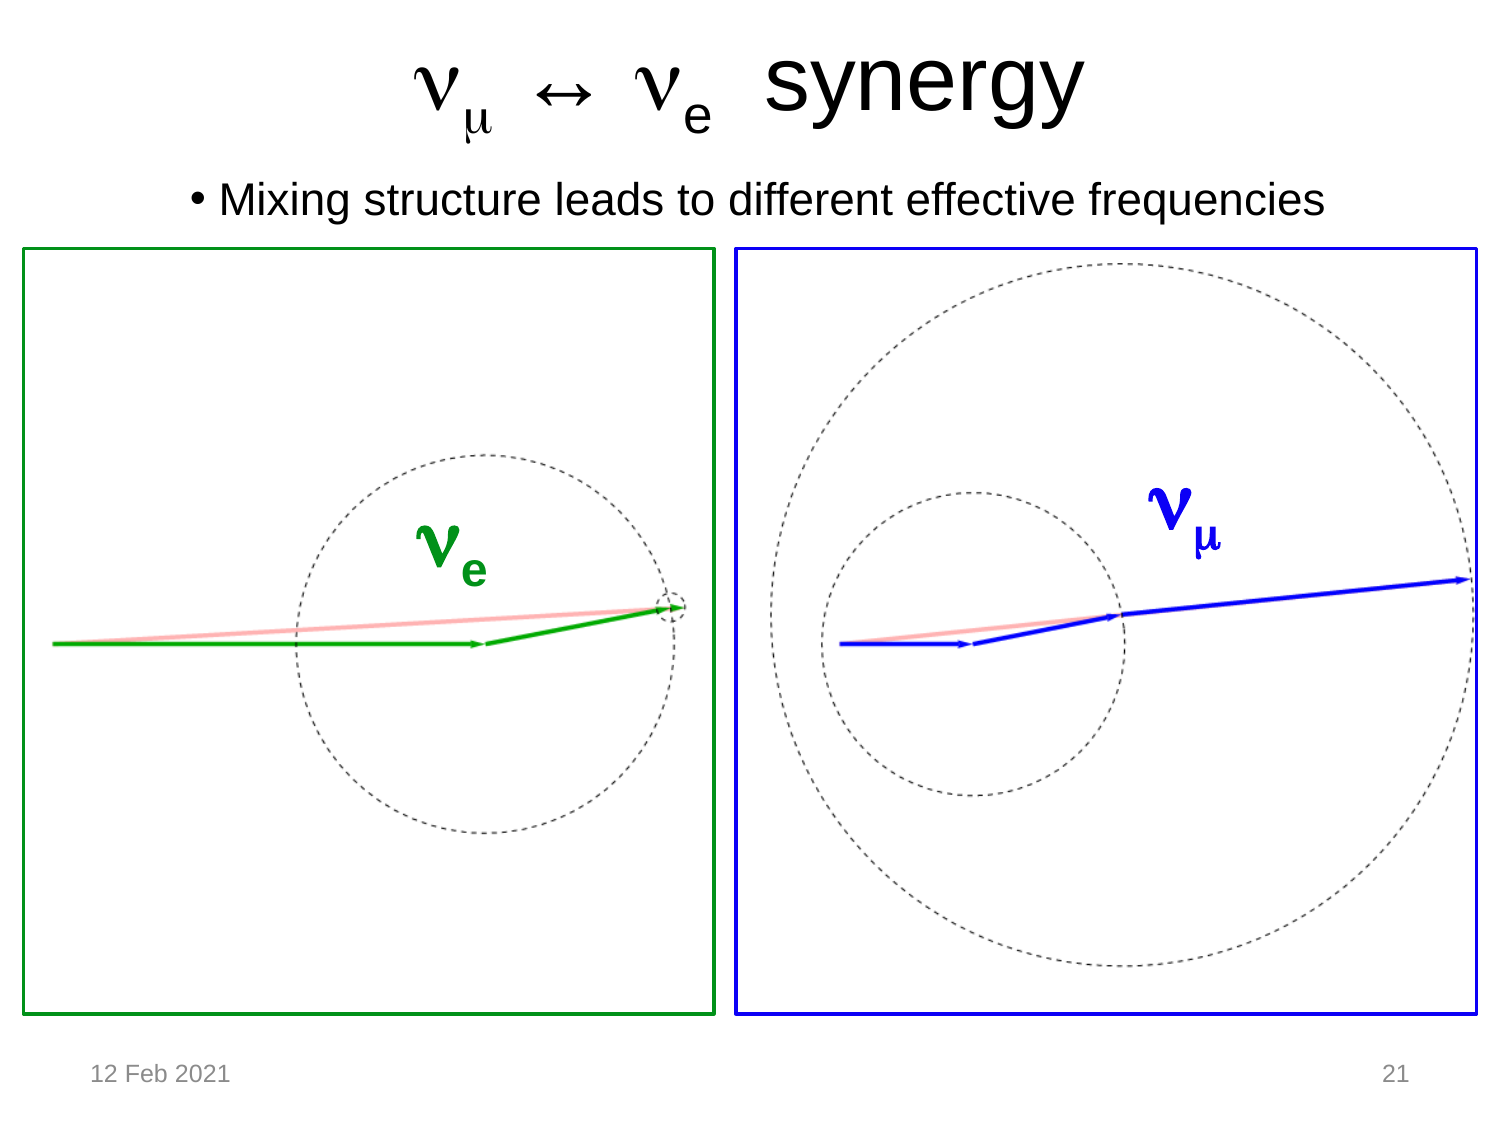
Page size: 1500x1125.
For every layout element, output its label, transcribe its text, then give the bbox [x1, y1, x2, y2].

picture [737, 249, 1476, 1013]
text_box Mixing structure leads to different effective frequencies [174, 162, 1425, 233]
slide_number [75, 1042, 425, 1103]
picture [24, 249, 713, 1013]
slide_number 21 [1074, 1042, 1425, 1103]
title nm ↔ ne synergy [75, 0, 1425, 175]
